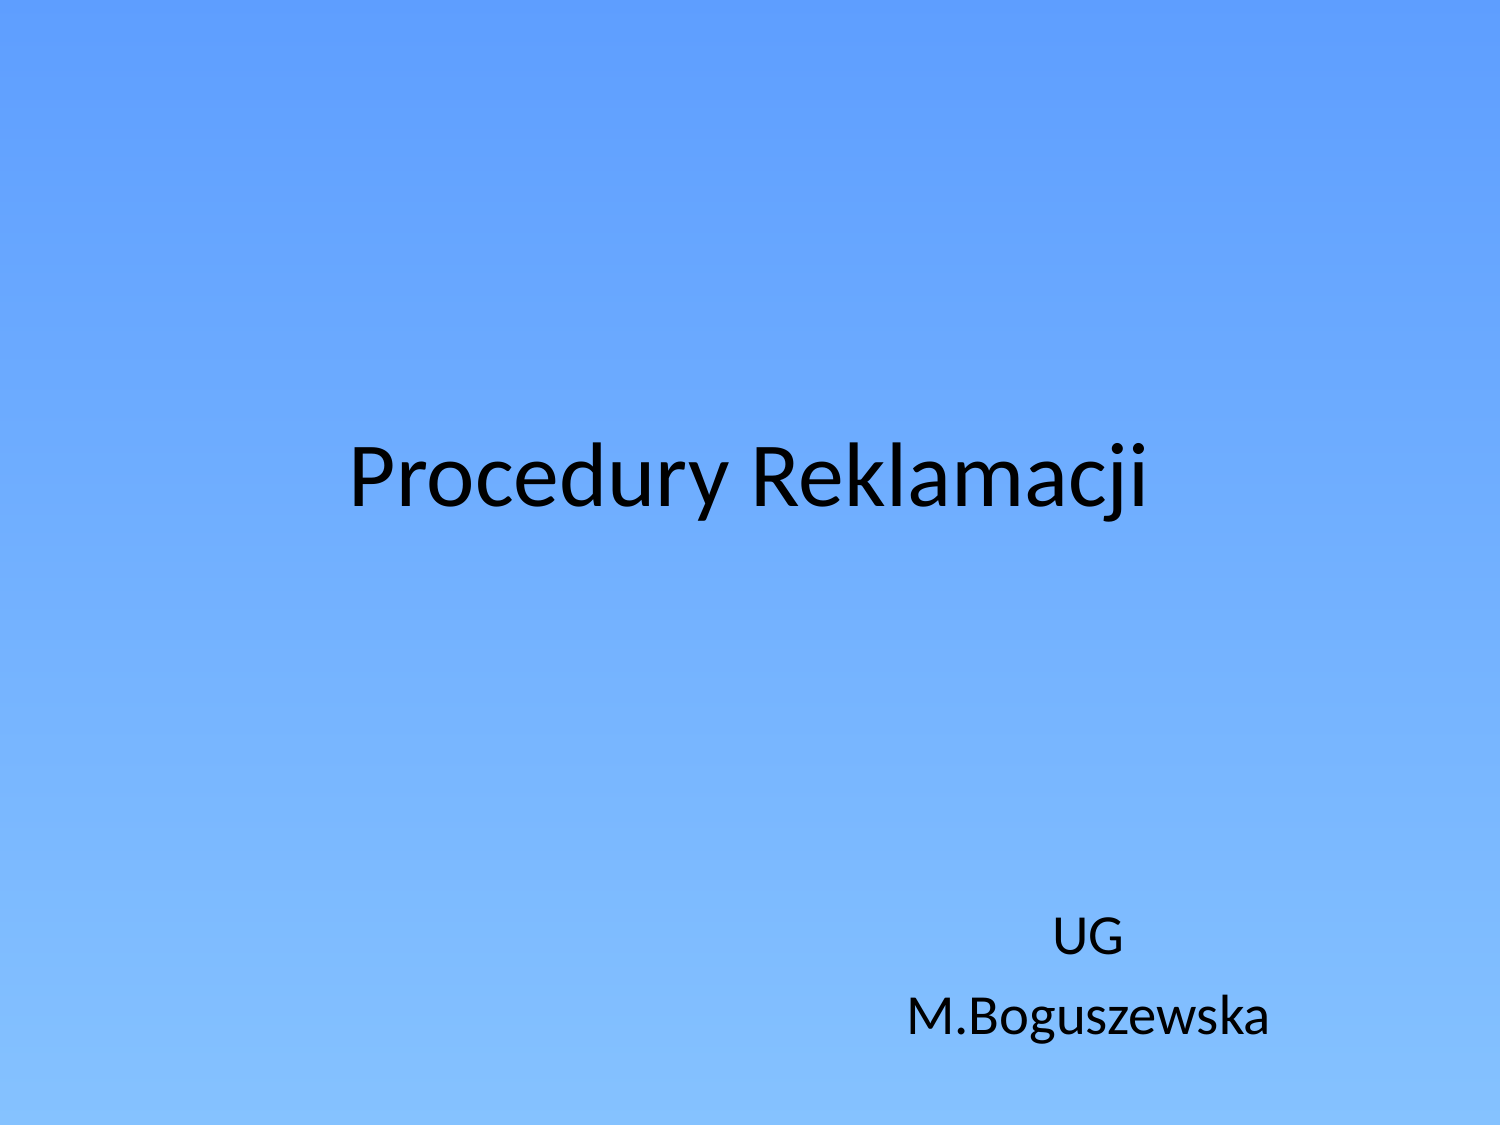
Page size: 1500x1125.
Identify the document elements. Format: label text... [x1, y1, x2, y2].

subtitle UG M.Boguszewska [773, 890, 1404, 1054]
title Procedury Reklamacji [112, 349, 1388, 591]
